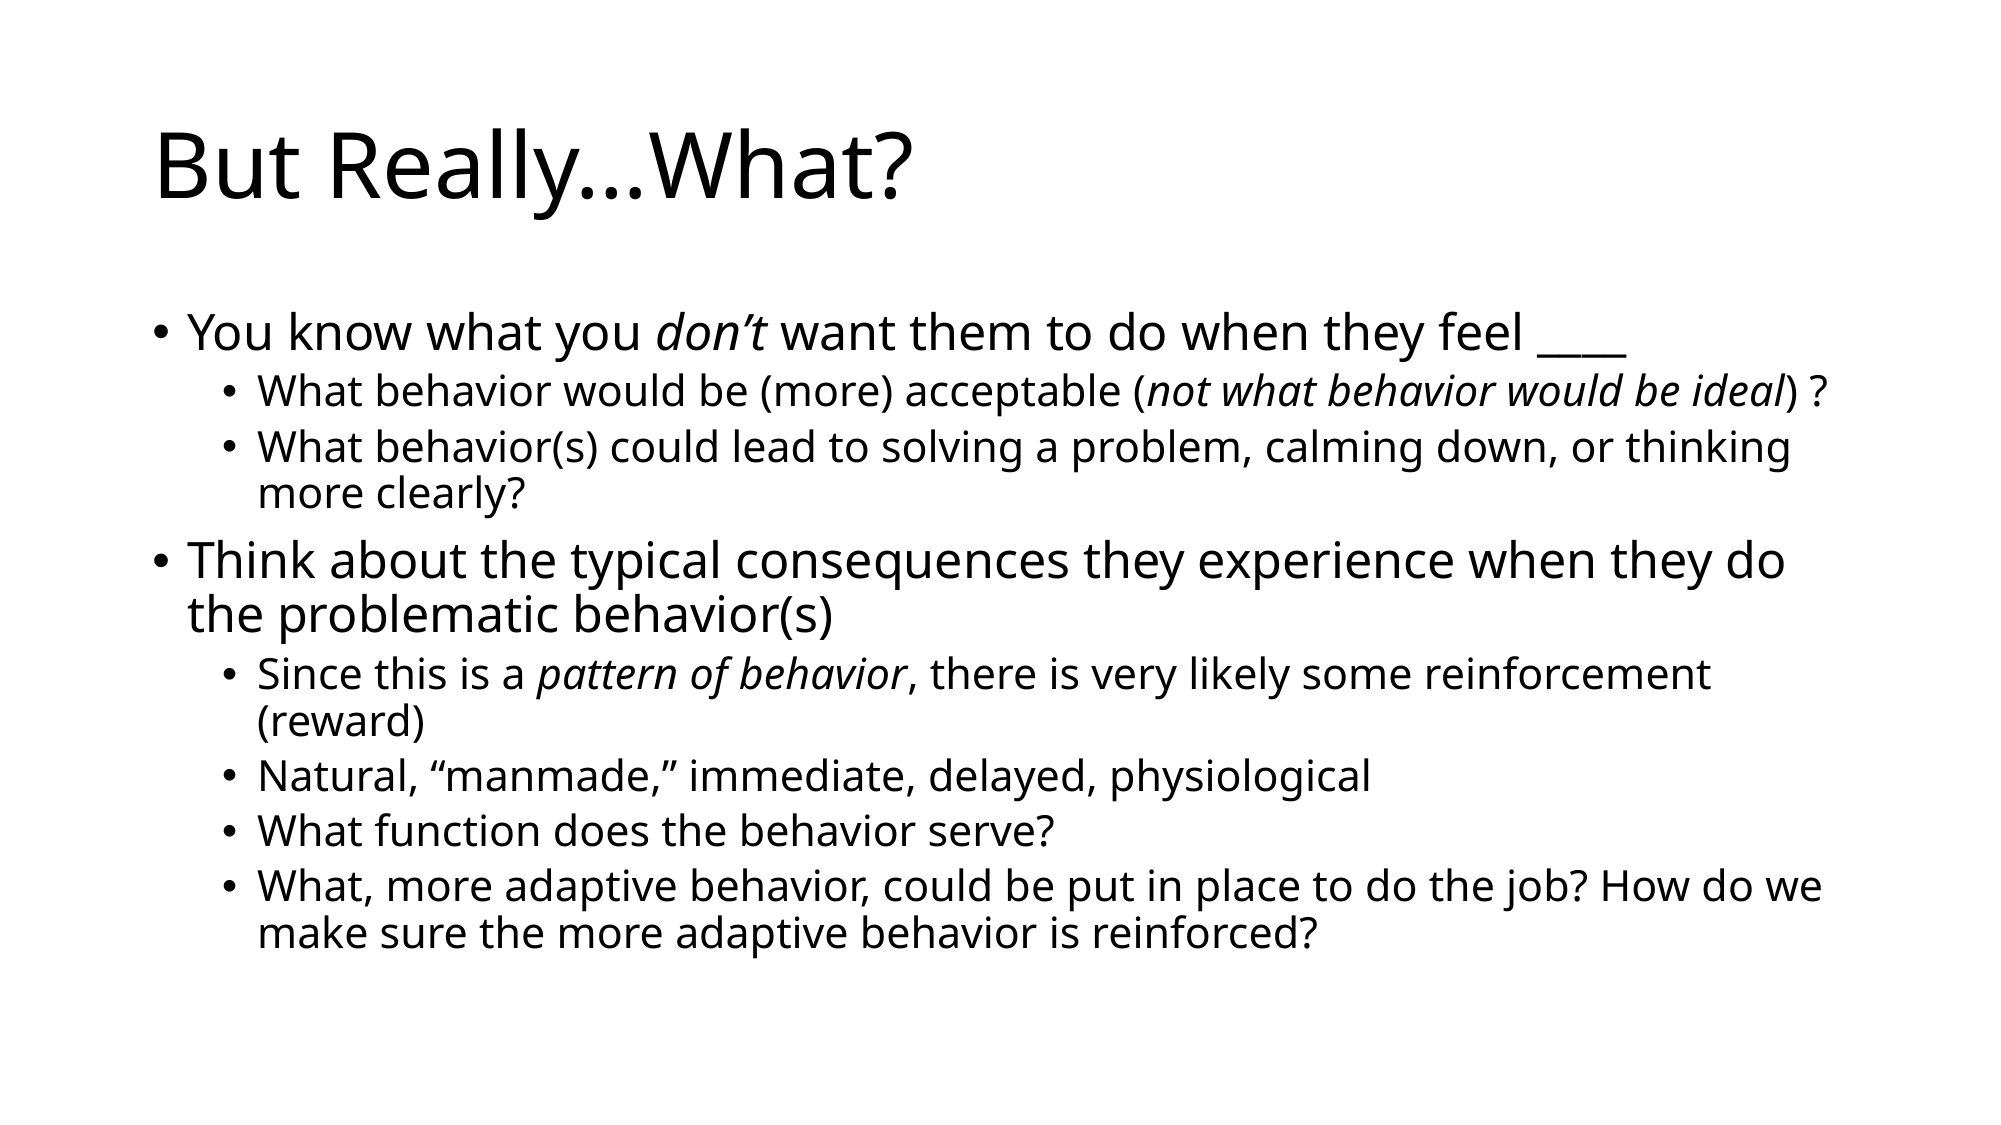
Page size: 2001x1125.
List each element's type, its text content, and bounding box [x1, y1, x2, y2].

title But Really…What? [137, 59, 1863, 278]
list You know what you don’t want them to do when they feel ____ What behavior would be (more) acceptable (not what behavior would be ideal) ? What behavior(s) could lead to solving a problem, calming down, or thinking more clearly? Think about the typical consequences they experience when they do the problematic behavior(s) Since this is a pattern of behavior, there is very likely some reinforcement (reward) Natural, “manmade,” immediate, delayed, physiological What function does the behavior serve? What, more adaptive behavior, could be put in place to do the job? How do we make sure the more adaptive behavior is reinforced? [137, 299, 1863, 1014]
